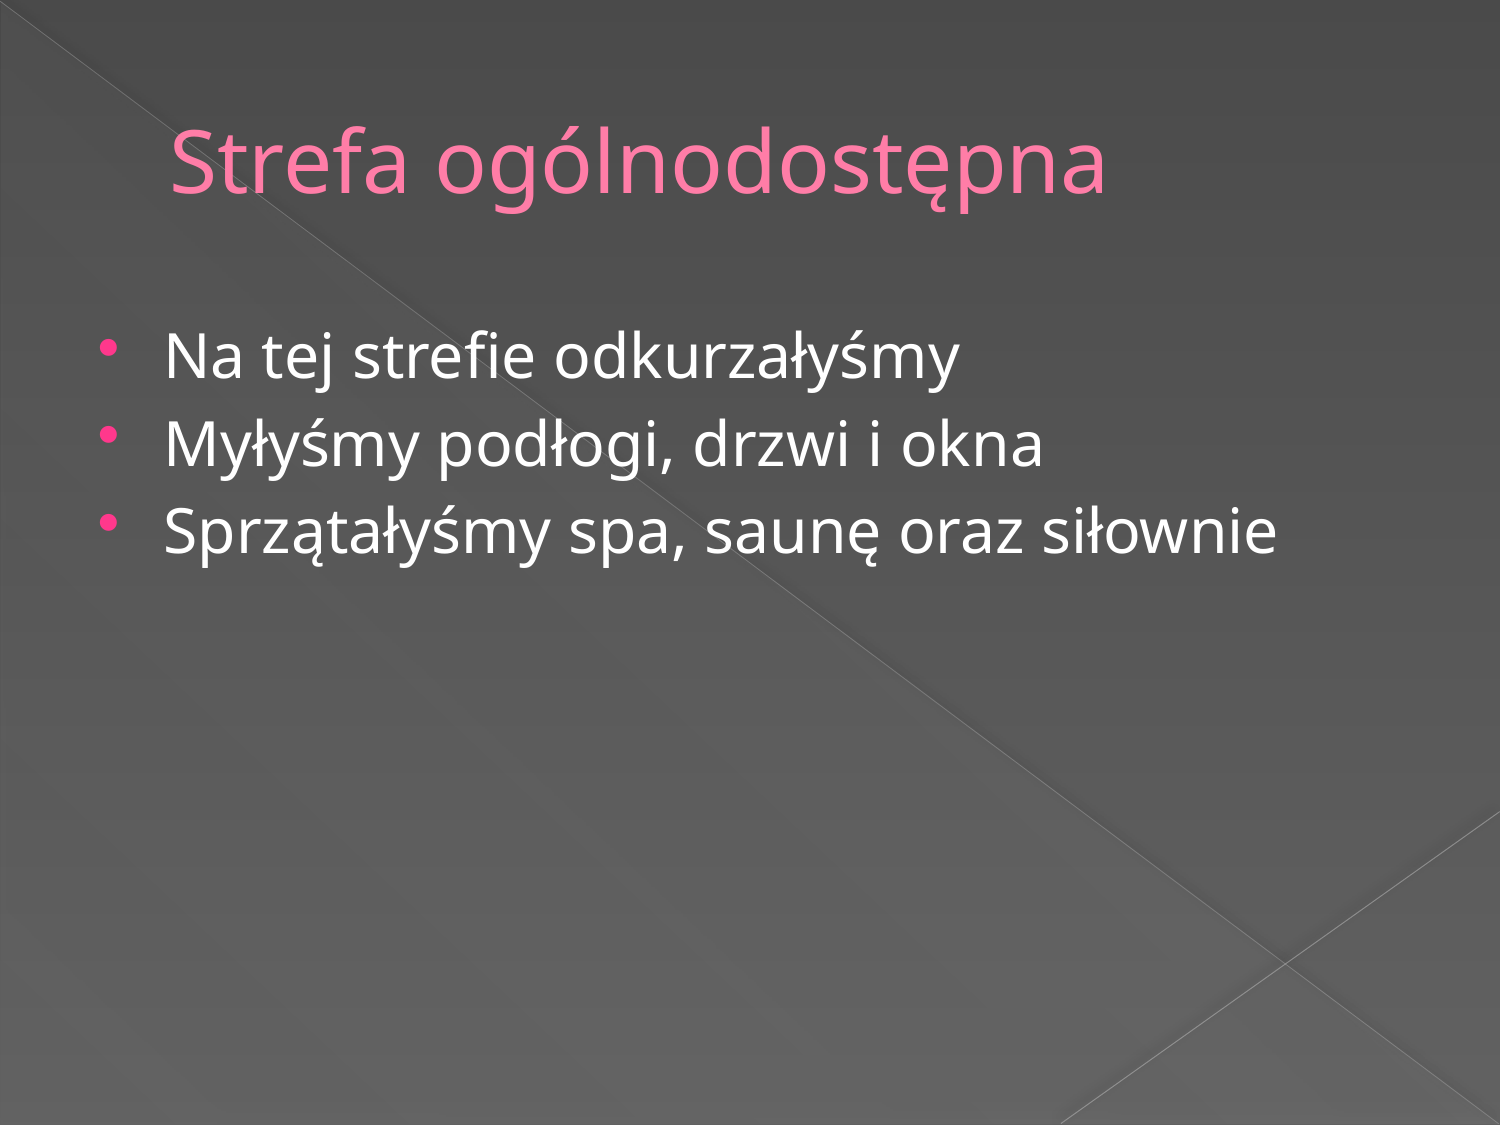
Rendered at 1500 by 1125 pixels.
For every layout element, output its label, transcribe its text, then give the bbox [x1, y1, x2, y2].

list Na tej strefie odkurzałyśmy Myłyśmy podłogi, drzwi i okna Sprzątałyśmy spa, saunę oraz siłownie [75, 308, 1425, 1059]
title Strefa ogólnodostępna [75, 43, 1425, 274]
